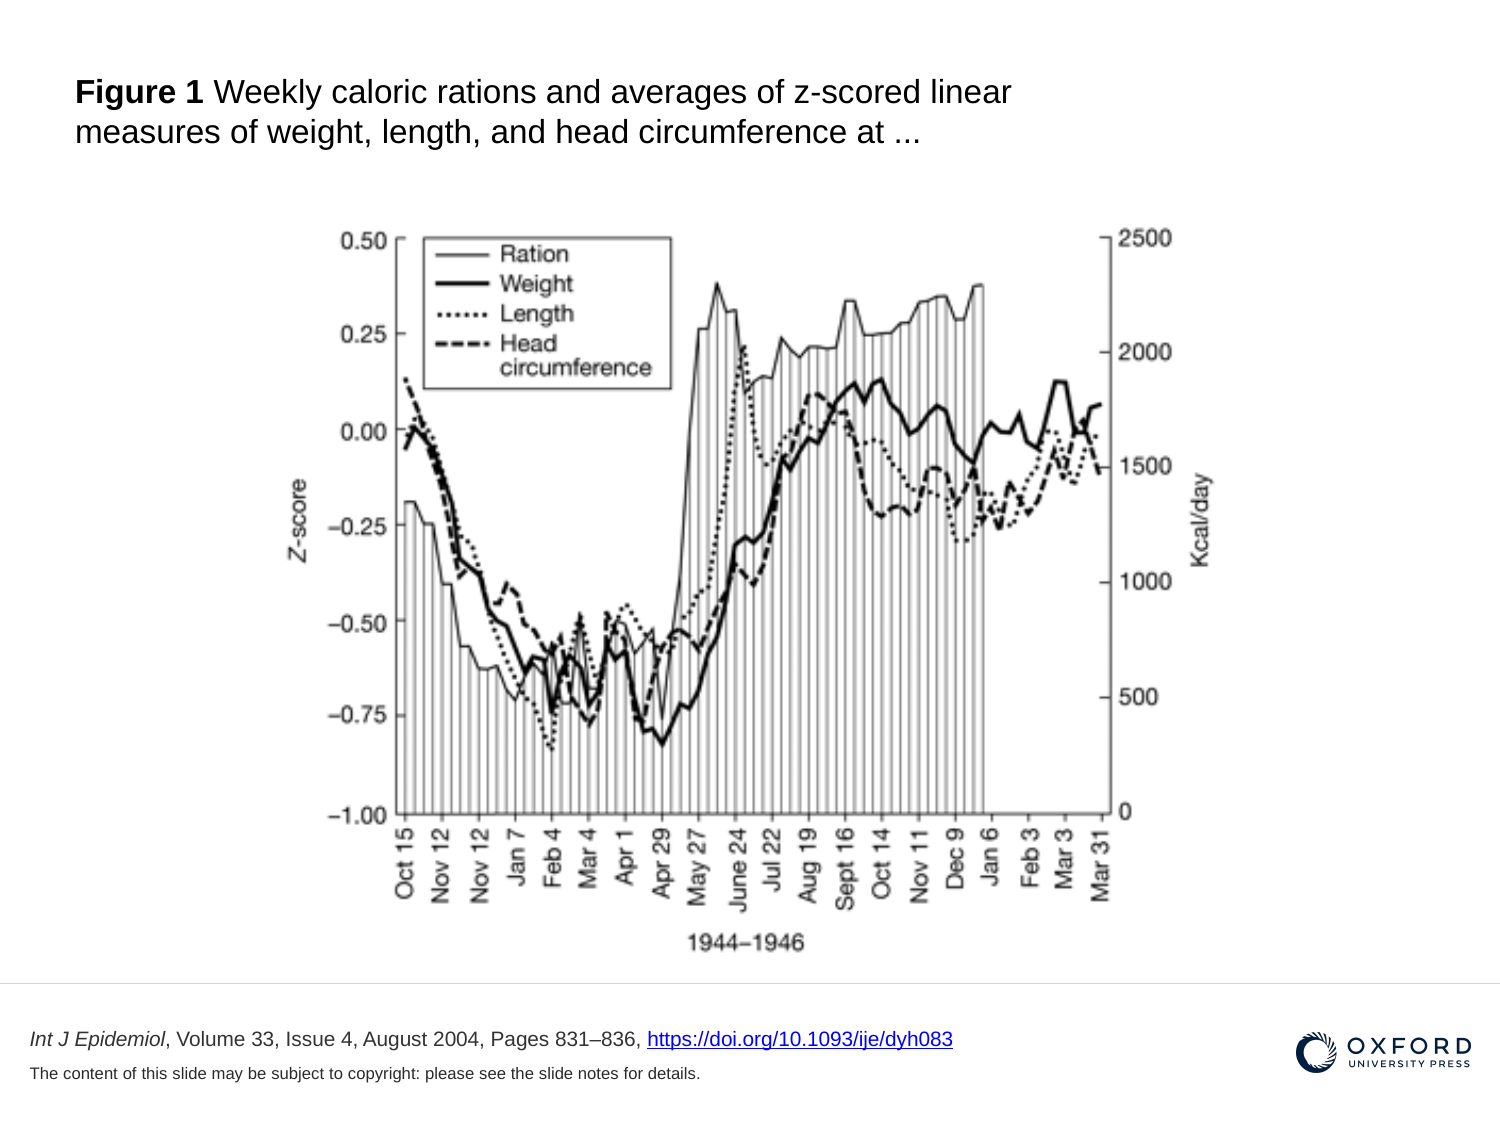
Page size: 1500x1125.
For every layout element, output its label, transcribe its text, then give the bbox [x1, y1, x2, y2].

footer Int J Epidemiol, Volume 33, Issue 4, August 2004, Pages 831–836, https://doi.org/10.1093/ije/dyh083 The content of this slide may be subject to copyright: please see the slide notes for details. [0, 983, 1260, 1125]
title Figure 1 Weekly caloric rations and averages of z-scored linear measures of weight, length, and head circumference at ... [75, 69, 1078, 171]
picture [1296, 1032, 1471, 1073]
picture [283, 224, 1219, 957]
